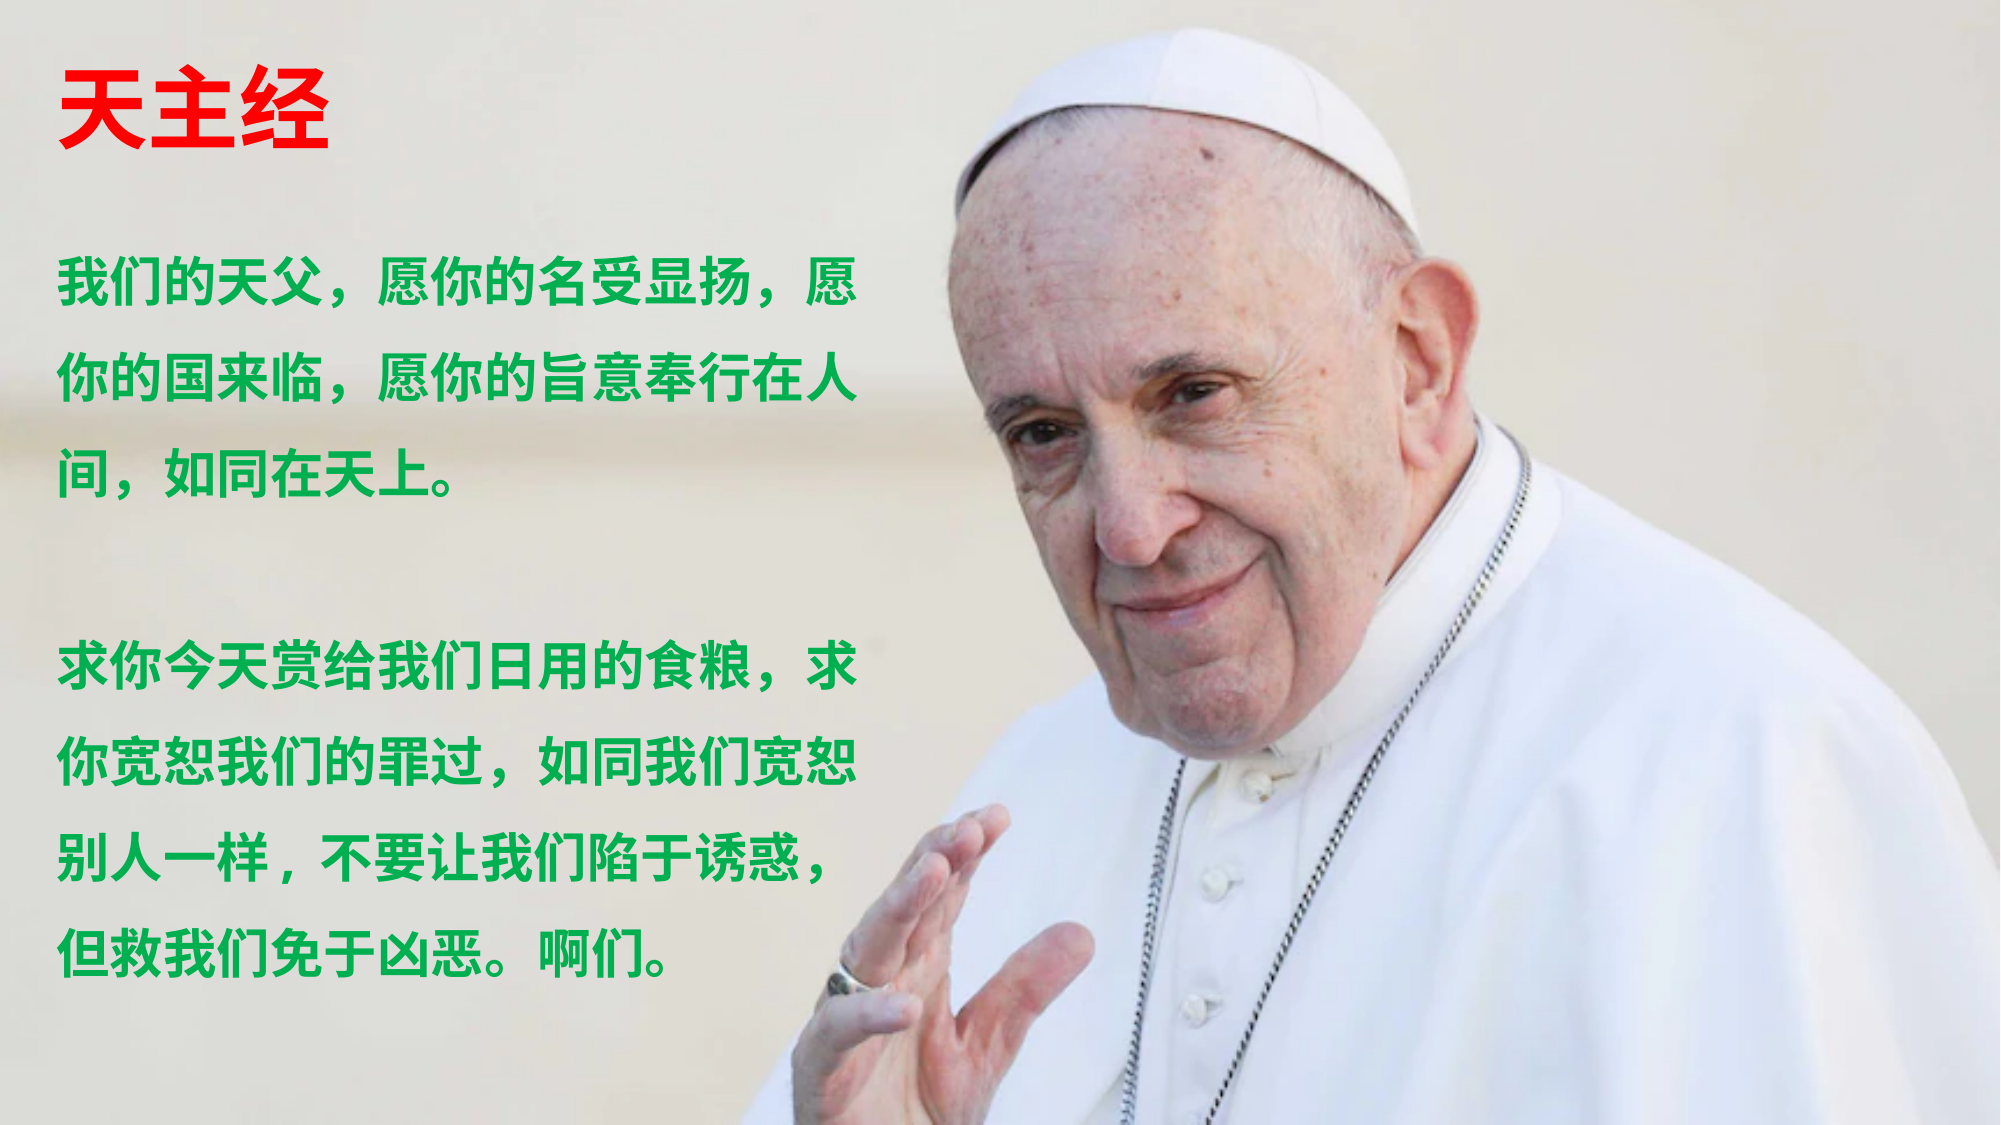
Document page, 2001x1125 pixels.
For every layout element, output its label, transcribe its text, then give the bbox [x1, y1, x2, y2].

list 我们的天父，愿你的名受显扬，愿你的国来临，愿你的旨意奉行在人间，如同在天上。 求你今天赏给我们日用的食粮，求你宽恕我们的罪过，如同我们宽恕别人一样, 不要让我们陷于诱惑，但救我们免于凶恶。啊们。 [41, 208, 892, 995]
picture [0, 0, 2001, 1125]
title 天主经 [41, 34, 1293, 193]
